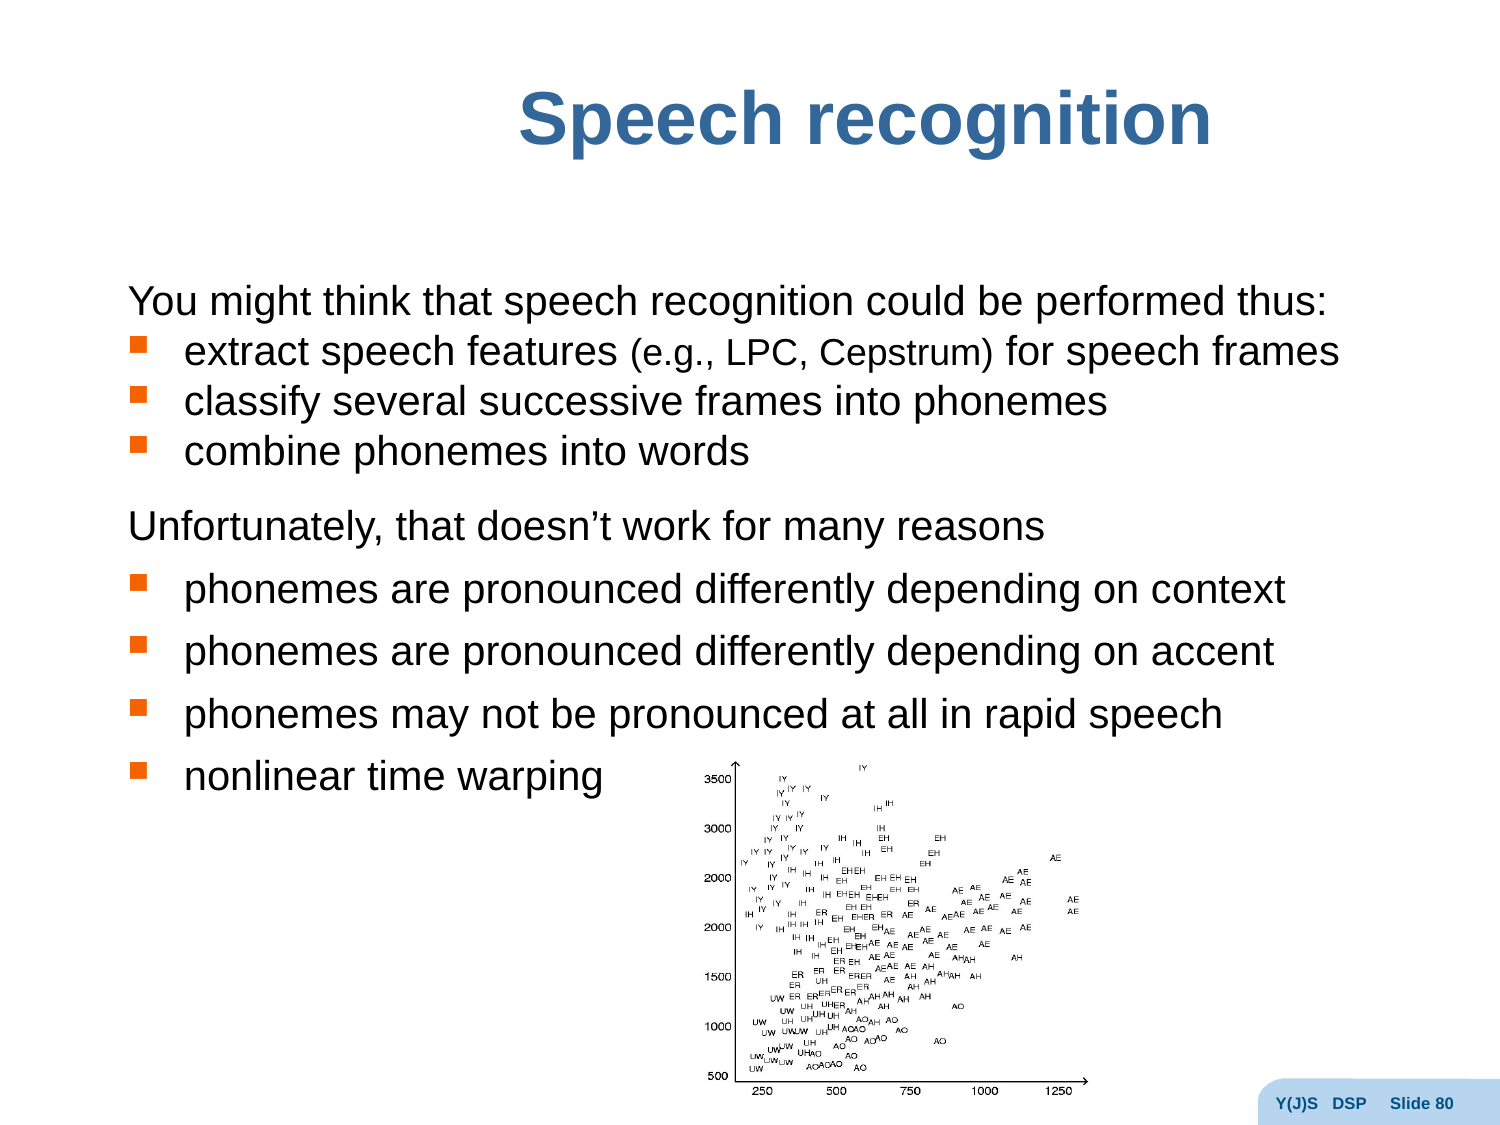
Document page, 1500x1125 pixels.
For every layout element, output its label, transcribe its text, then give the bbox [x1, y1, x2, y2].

picture [700, 751, 1092, 1106]
list You might think that speech recognition could be performed thus: extract speech features (e.g., LPC, Cepstrum) for speech frames classify several successive frames into phonemes combine phonemes into words Unfortunately, that doesn’t work for many reasons phonemes are pronounced differently depending on context phonemes are pronounced differently depending on accent phonemes may not be pronounced at all in rapid speech nonlinear time warping [112, 266, 1415, 1002]
slide_number Y(J)S DSP Slide 80 [1260, 1085, 1500, 1125]
title Speech recognition [317, 26, 1416, 215]
